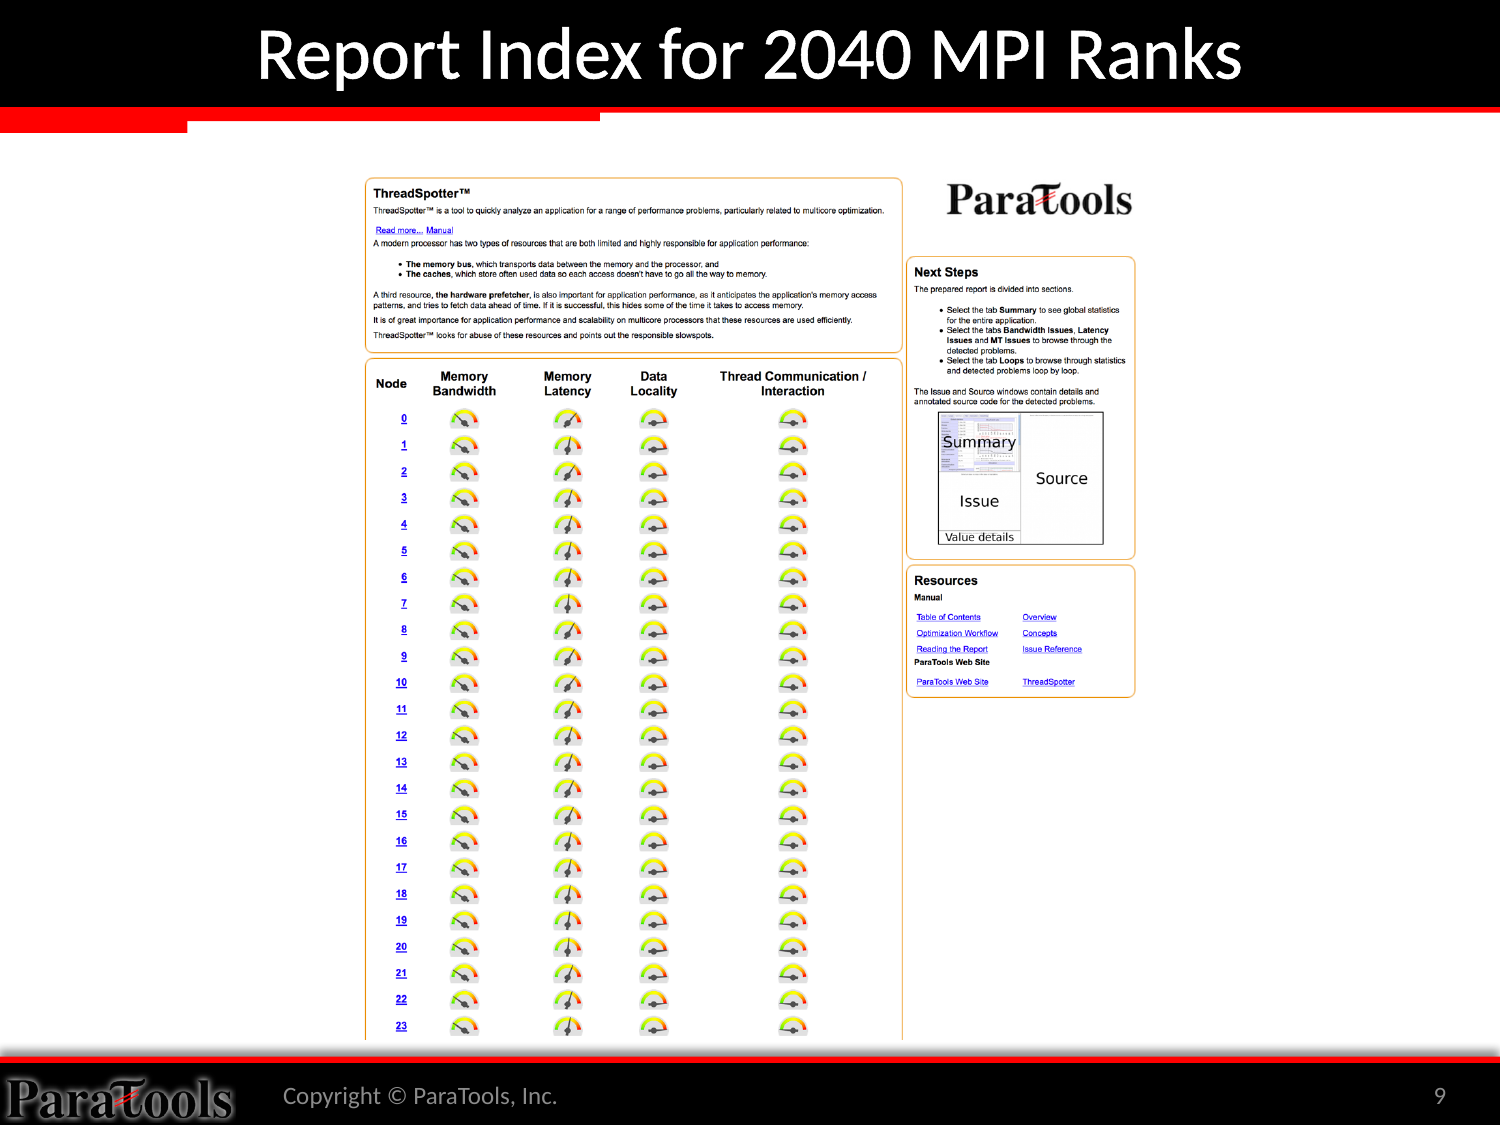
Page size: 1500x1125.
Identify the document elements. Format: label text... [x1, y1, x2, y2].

footer Copyright © ParaTools, Inc. [268, 1065, 1281, 1125]
picture [0, 1072, 236, 1123]
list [357, 168, 1141, 1040]
title Report Index for 2040 MPI Ranks [0, 0, 1500, 102]
slide_number 9 [1312, 1065, 1462, 1125]
